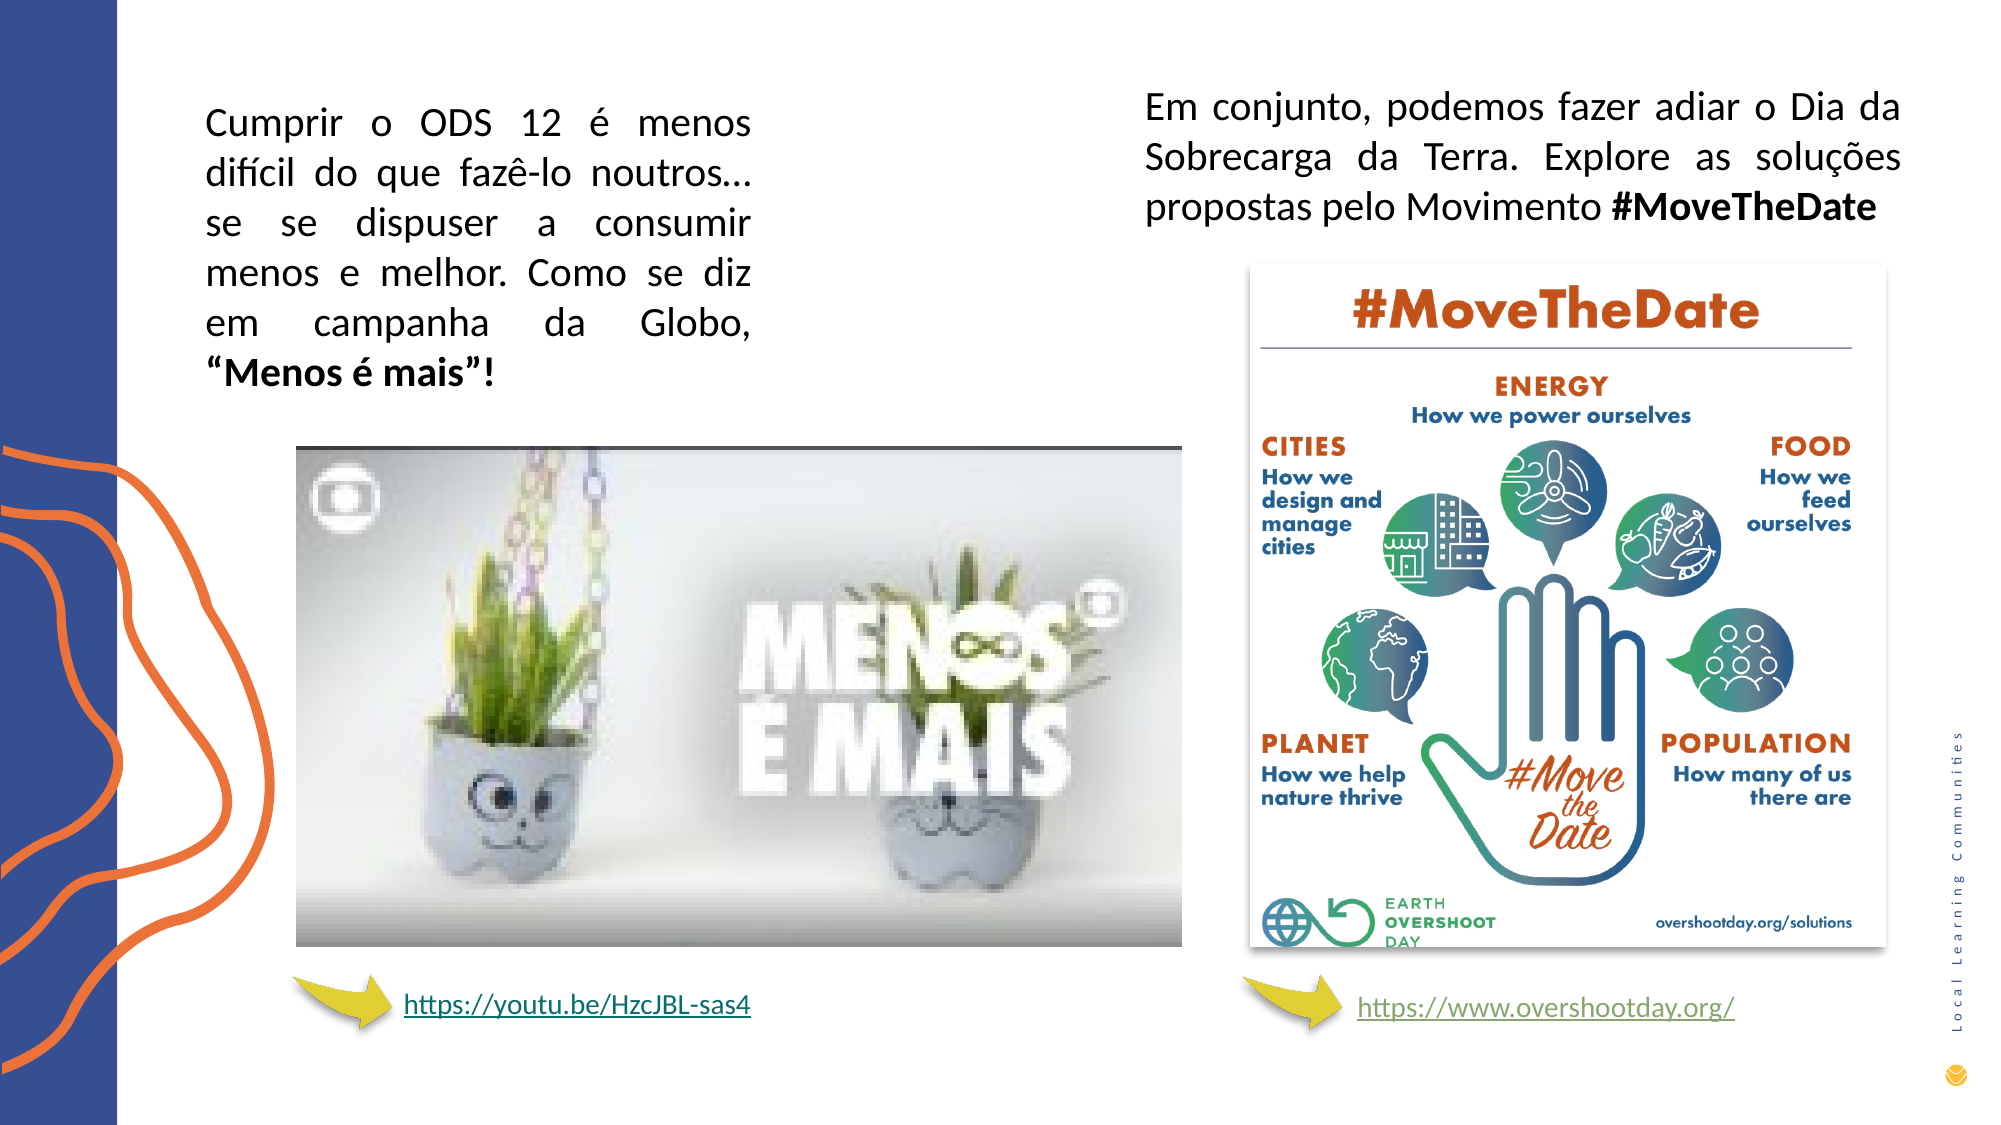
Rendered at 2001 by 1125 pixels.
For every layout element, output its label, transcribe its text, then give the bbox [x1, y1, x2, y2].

picture [1225, 264, 1886, 1064]
text_box Em conjunto, podemos fazer adiar o Dia da Sobrecarga da Terra. Explore as soluções propostas pelo Movimento #MoveTheDate [1130, 71, 1917, 237]
text_box https://youtu.be/HzcJBL-sas4 [399, 977, 867, 1028]
text_box https://www.overshootday.org/ [1348, 980, 1907, 1031]
text_box Cumprir o ODS 12 é menos difícil do que fazê-lo noutros… se se dispuser a consumir menos e melhor. Como se diz em campanha da Globo, “Menos é mais”! [190, 86, 767, 402]
picture [275, 940, 408, 1064]
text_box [295, 446, 1183, 948]
